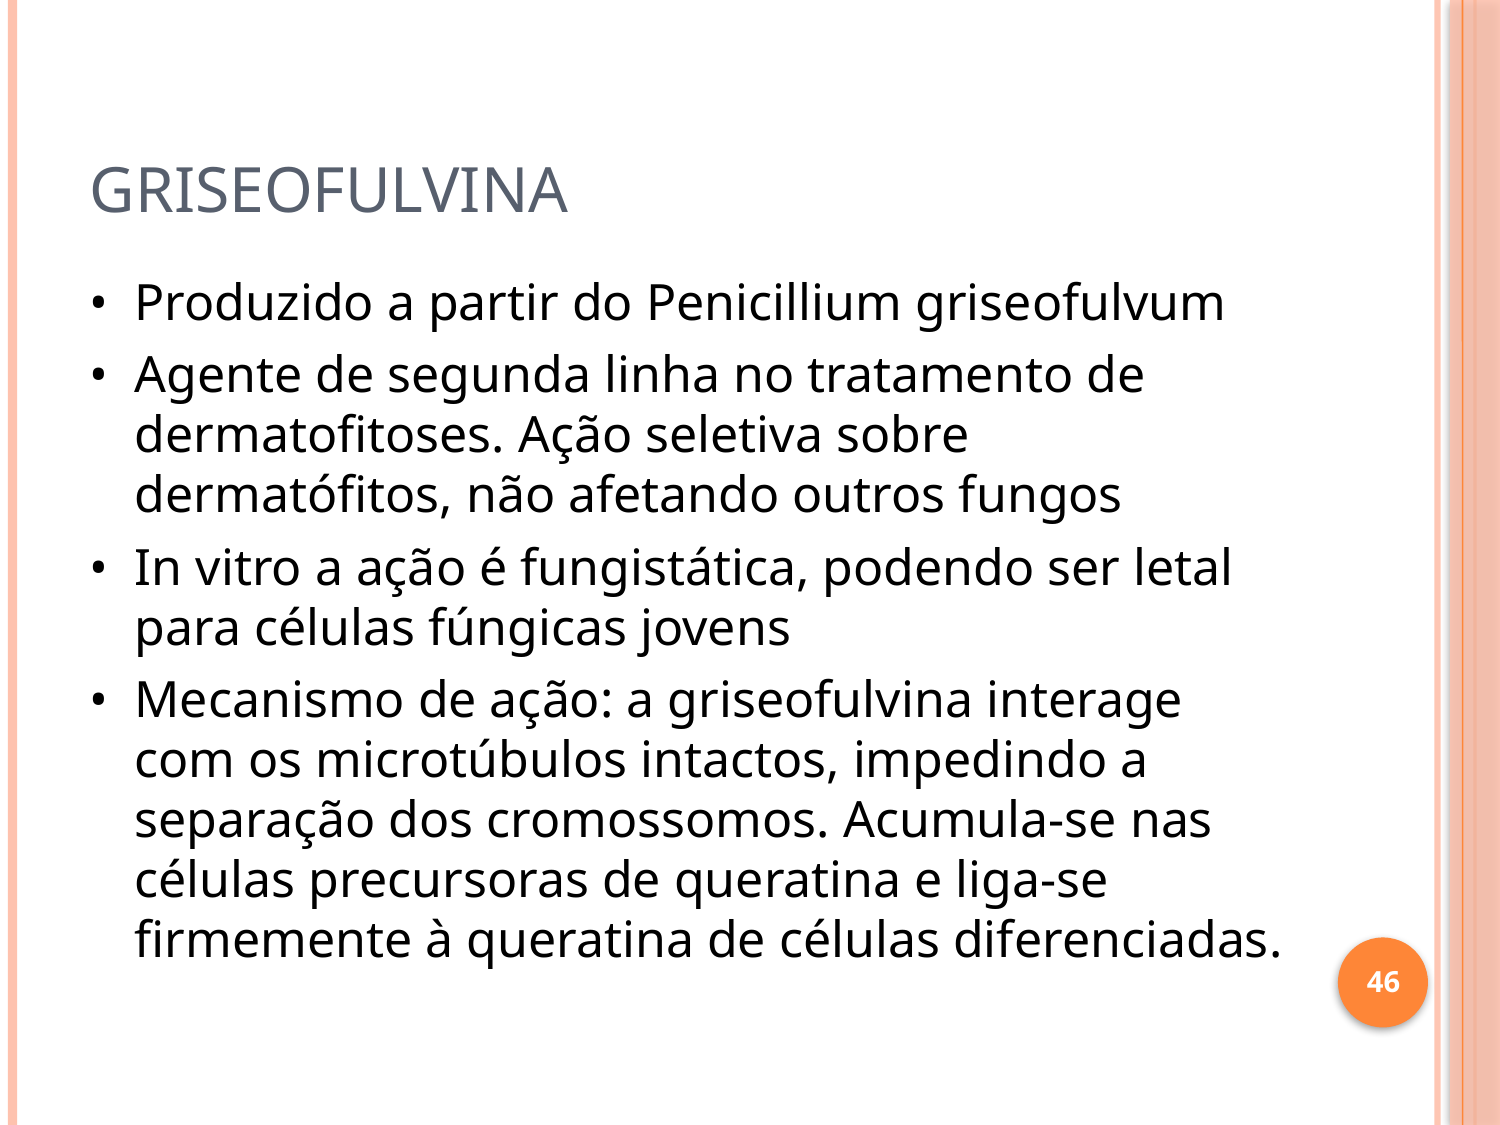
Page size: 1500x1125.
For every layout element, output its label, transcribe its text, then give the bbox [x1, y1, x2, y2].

title Griseofulvina [75, 45, 1300, 233]
slide_number 46 [1333, 940, 1434, 1027]
list • Produzido a partir do Penicillium griseofulvum • Agente de segunda linha no tratamento de dermatofitoses. Ação seletiva sobre dermatófitos, não afetando outros fungos • In vitro a ação é fungistática, podendo ser letal para células fúngicas jovens • Mecanismo de ação: a griseofulvina interage com os microtúbulos intactos, impedindo a separação dos cromossomos. Acumula-se nas células precursoras de queratina e liga-se firmemente à queratina de células diferenciadas. [75, 262, 1300, 1062]
